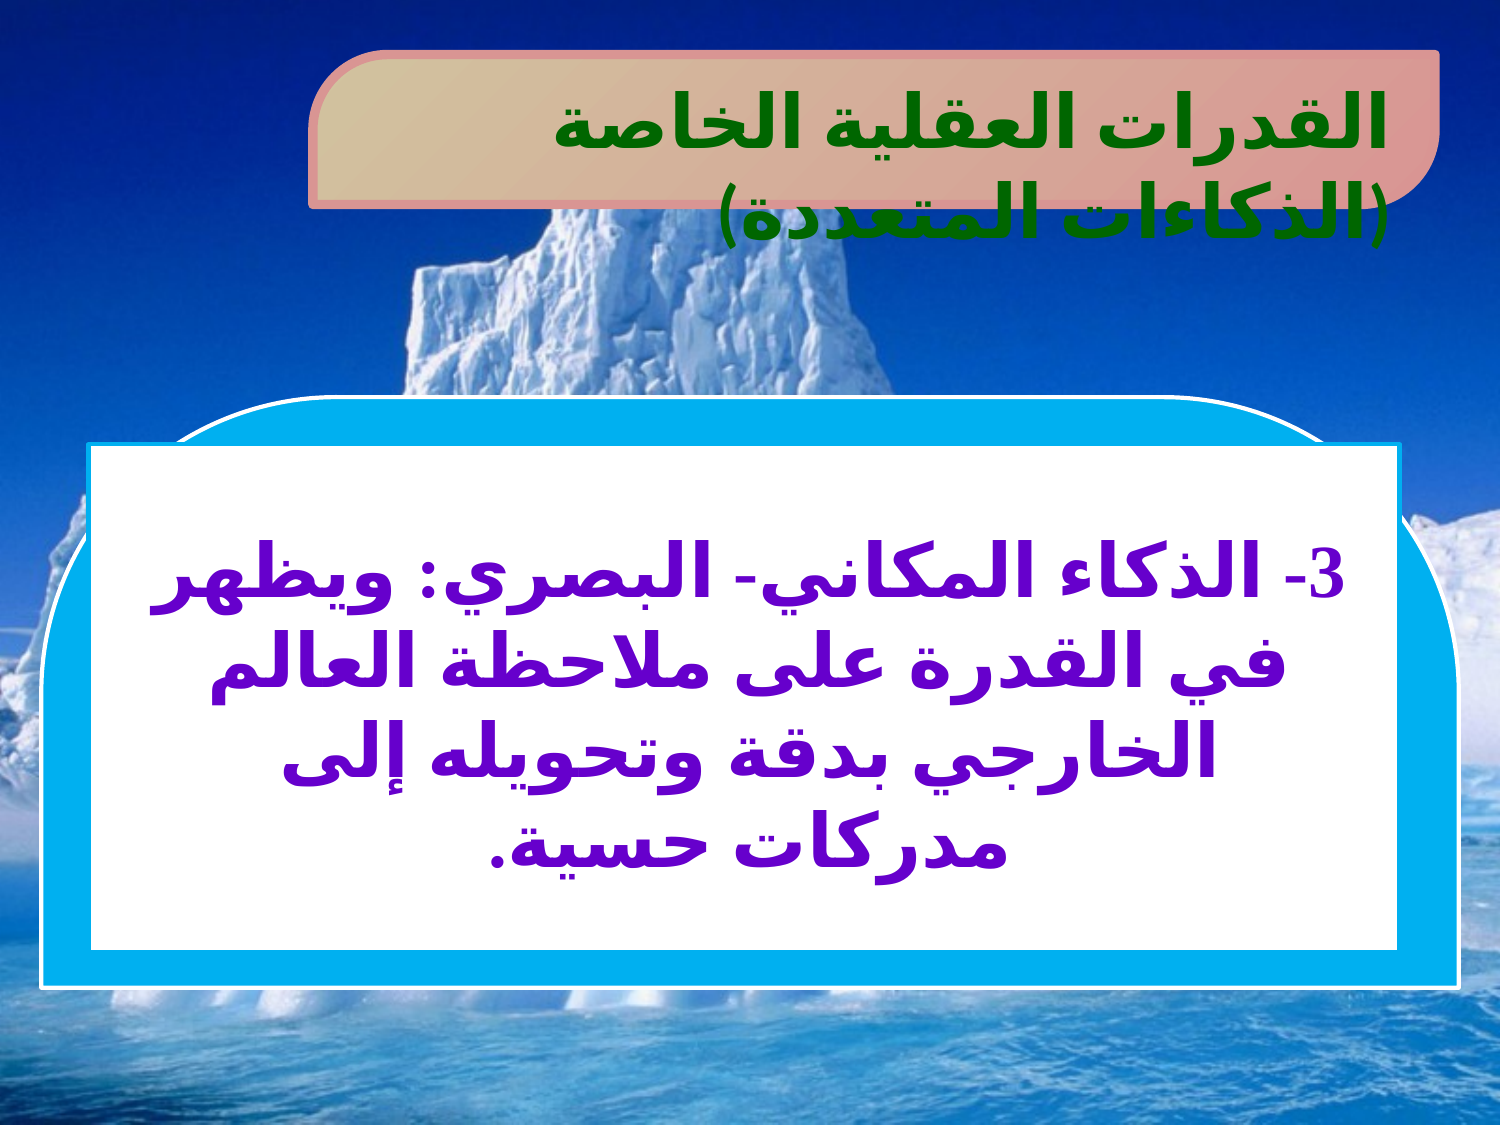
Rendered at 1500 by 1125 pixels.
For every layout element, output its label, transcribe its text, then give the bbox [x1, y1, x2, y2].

text_box القدرات العقلية الخاصة (الذكاءات المتعددة) [323, 66, 1407, 173]
picture [0, 0, 1500, 1125]
text_box [312, 54, 1436, 205]
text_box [41, 396, 1459, 988]
